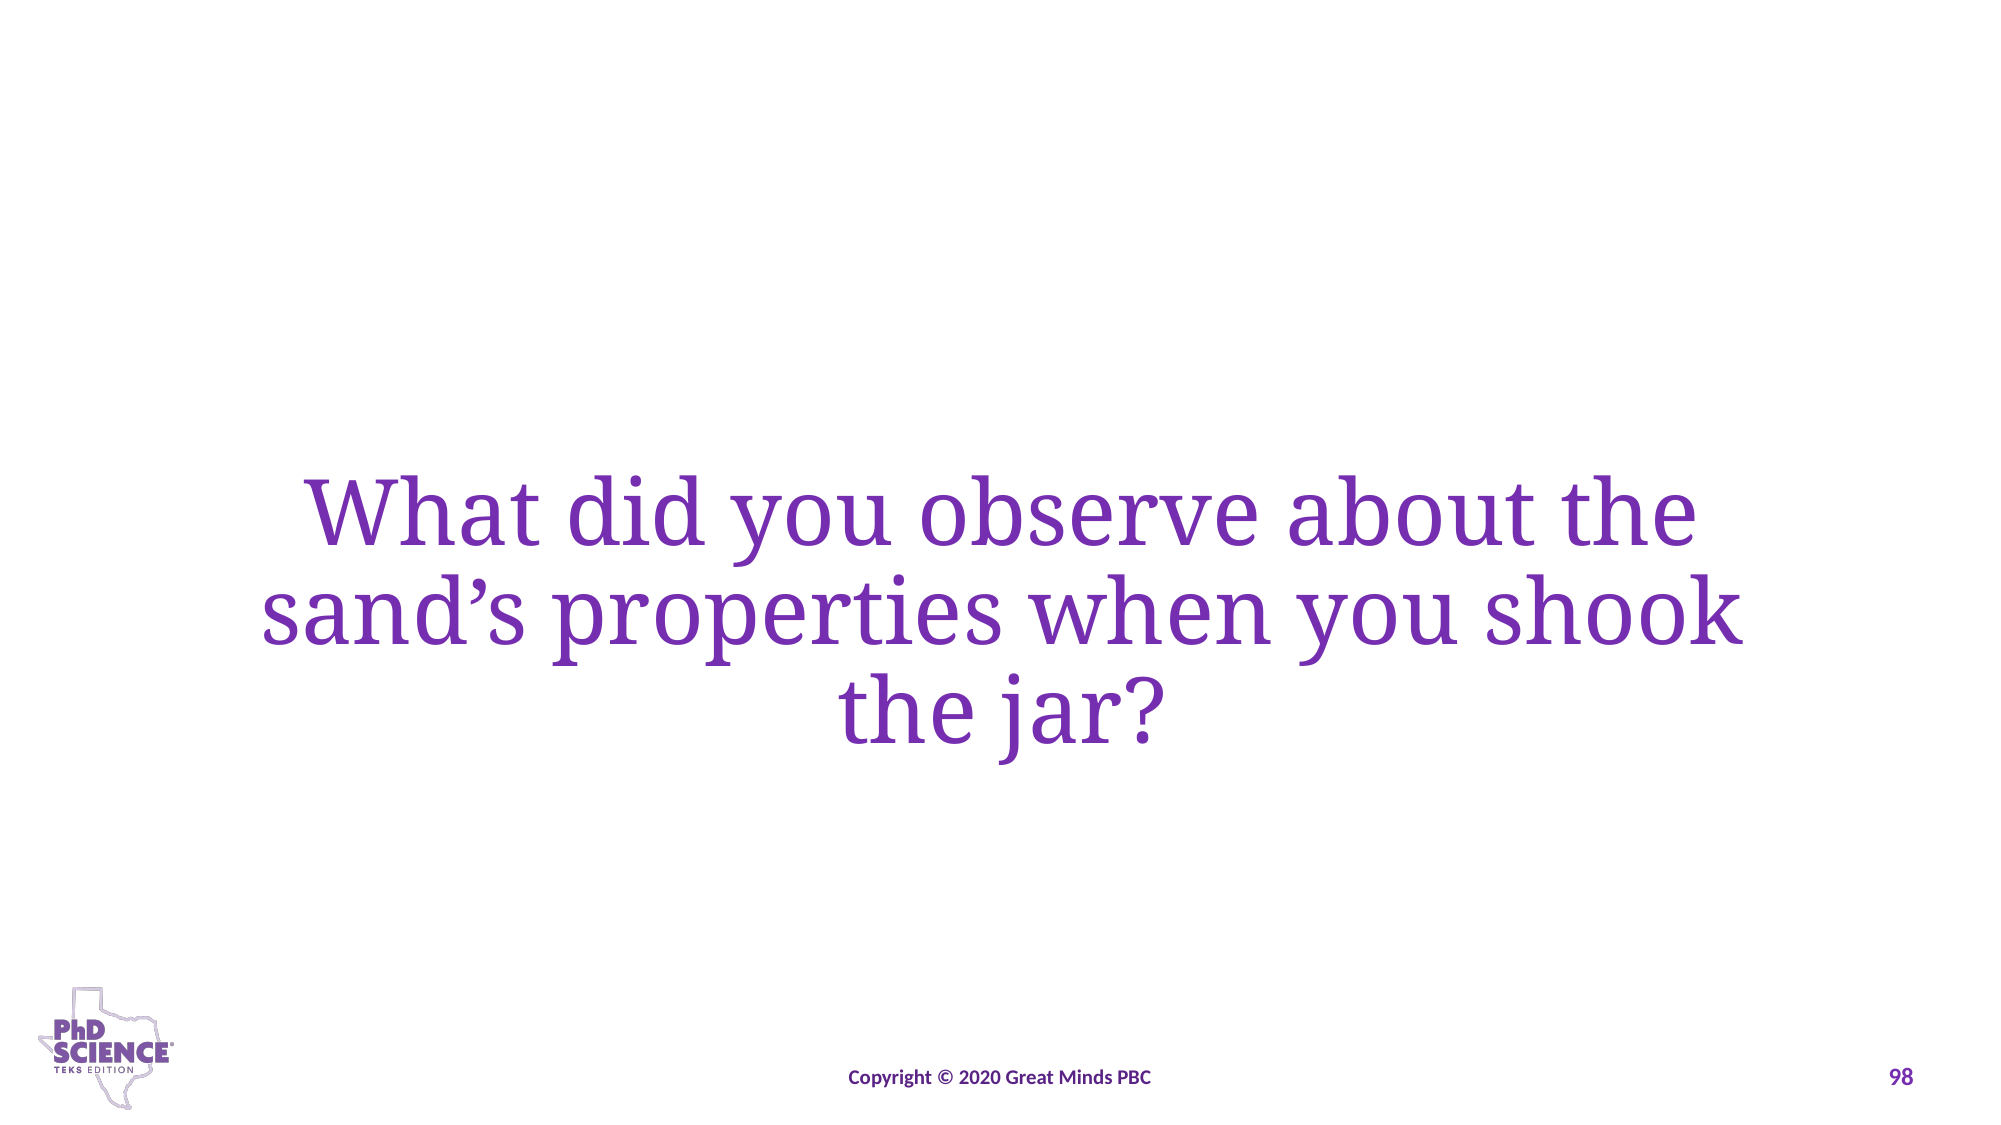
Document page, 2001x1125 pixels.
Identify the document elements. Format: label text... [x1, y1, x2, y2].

picture [38, 987, 174, 1110]
list What did you observe about the sand’s properties when you shook the jar? [184, 458, 1821, 669]
footer Copyright © 2020 Great Minds PBC [549, 1058, 1450, 1093]
slide_number 98 [1478, 1060, 1929, 1091]
